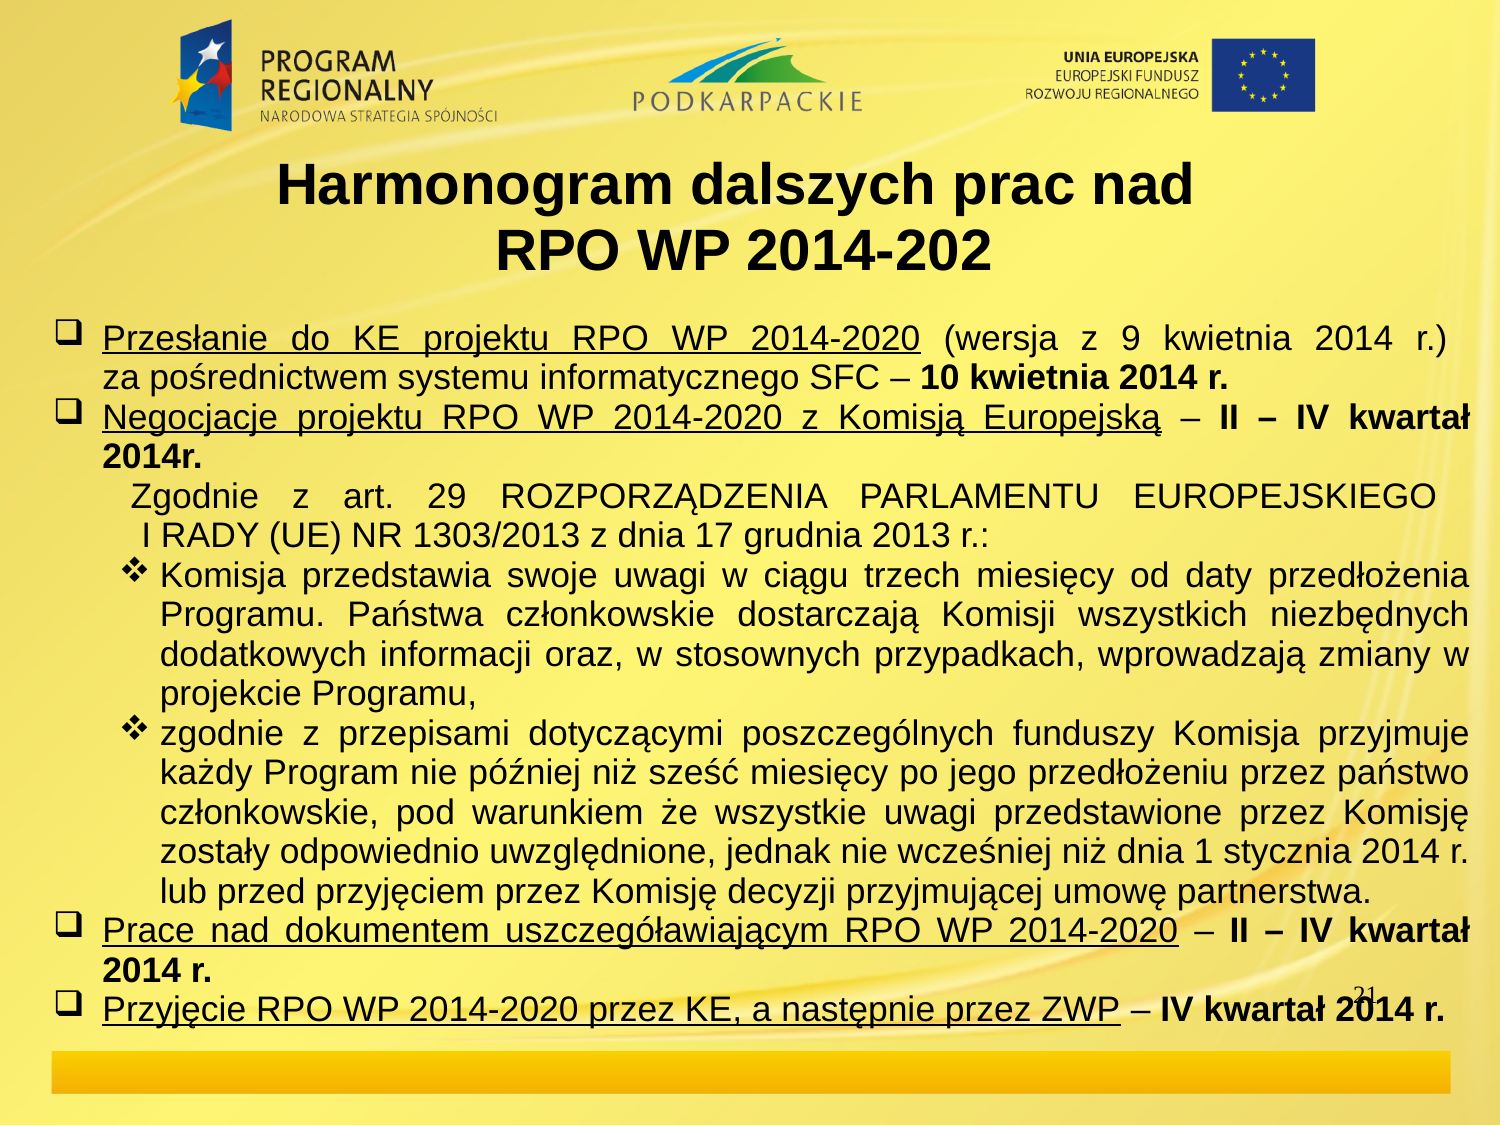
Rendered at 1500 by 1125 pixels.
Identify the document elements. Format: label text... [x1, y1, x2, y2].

list Przesłanie do KE projektu RPO WP 2014-2020 (wersja z 9 kwietnia 2014 r.) za pośrednictwem systemu informatycznego SFC – 10 kwietnia 2014 r. Negocjacje projektu RPO WP 2014-2020 z Komisją Europejską – II – IV kwartał 2014r. Zgodnie z art. 29 ROZPORZĄDZENIA PARLAMENTU EUROPEJSKIEGO I RADY (UE) NR 1303/2013 z dnia 17 grudnia 2013 r.: Komisja przedstawia swoje uwagi w ciągu trzech miesięcy od daty przedłożenia Programu. Państwa członkowskie dostarczają Komisji wszystkich niezbędnych dodatkowych informacji oraz, w stosownych przypadkach, wprowadzają zmiany w projekcie Programu, zgodnie z przepisami dotyczącymi poszczególnych funduszy Komisja przyjmuje każdy Program nie później niż sześć miesięcy po jego przedłożeniu przez państwo członkowskie, pod warunkiem że wszystkie uwagi przedstawione przez Komisję zostały odpowiednio uwzględnione, jednak nie wcześniej niż dnia 1 stycznia 2014 r. lub przed przyjęciem przez Komisję decyzji przyjmującej umowę partnerstwa. Prace nad dokumentem uszczegóławiającym RPO WP 2014-2020 – II – IV kwartał 2014 r. Przyjęcie RPO WP 2014-2020 przez KE, a następnie przez ZWP – IV kwartał 2014 r. [52, 314, 1471, 1071]
title Harmonogram dalszych prac nad RPO WP 2014-202 [111, 136, 1377, 300]
slide_number 21 [1053, 980, 1379, 1051]
picture [0, 0, 1500, 1125]
